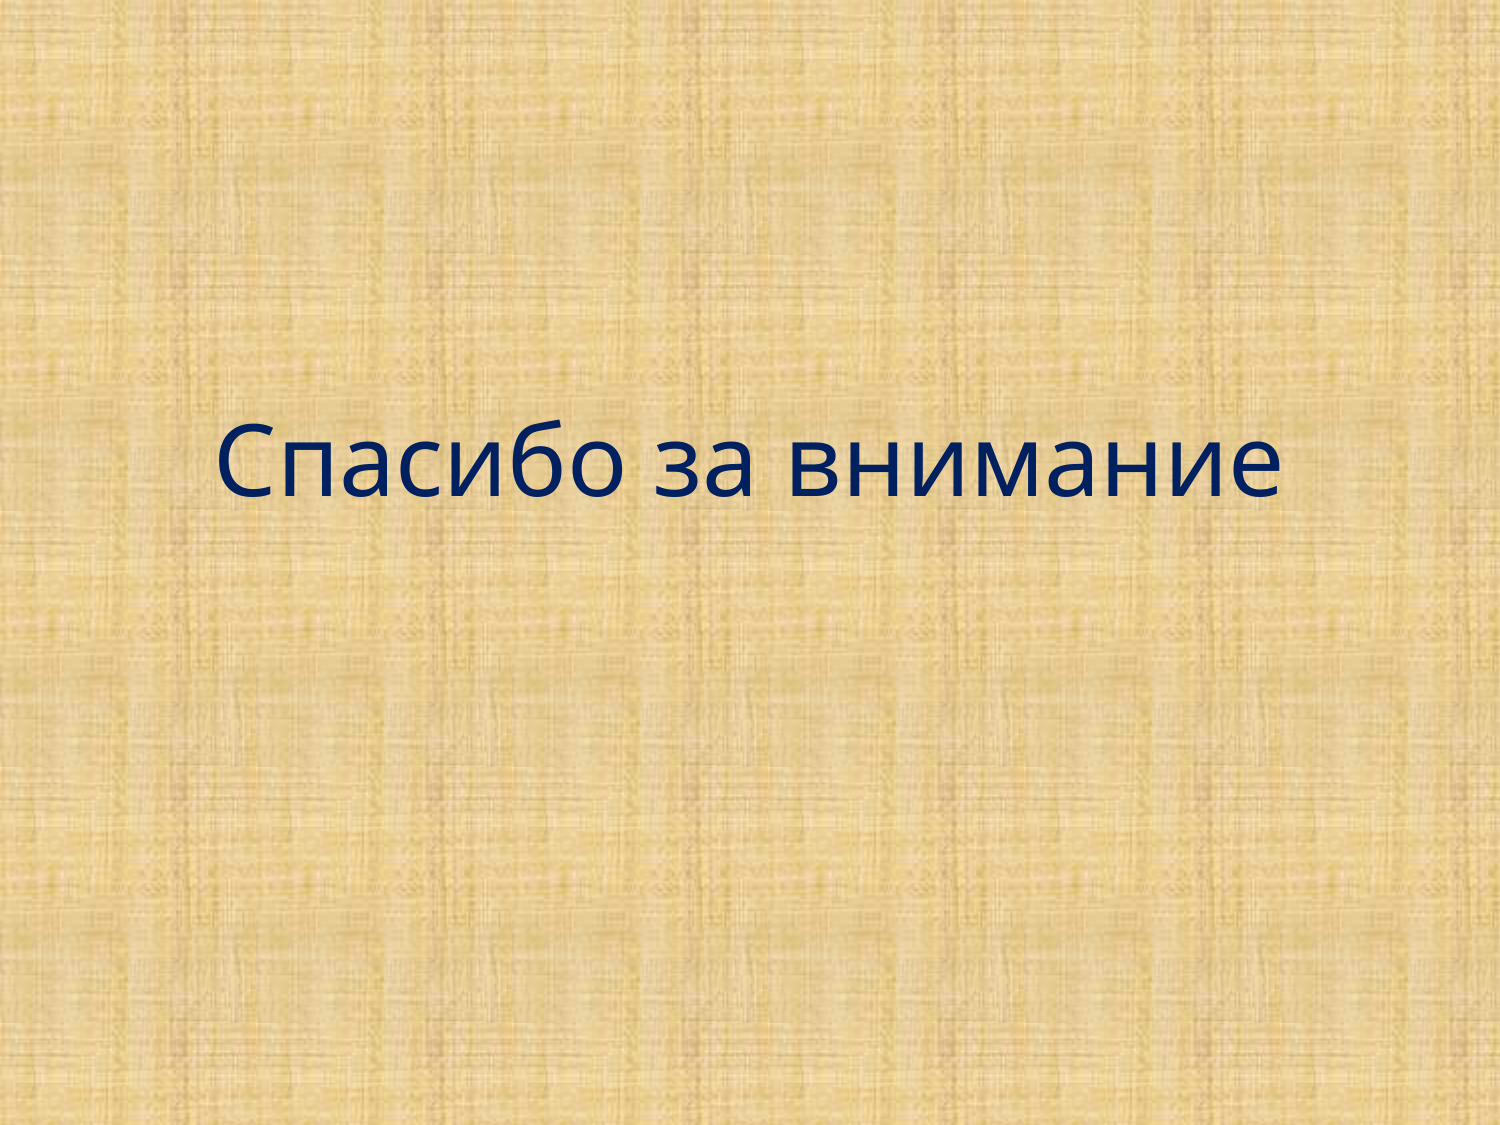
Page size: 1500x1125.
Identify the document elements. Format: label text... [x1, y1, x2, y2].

title Спасибо за внимание [75, 55, 1425, 858]
picture [0, 0, 1500, 1125]
